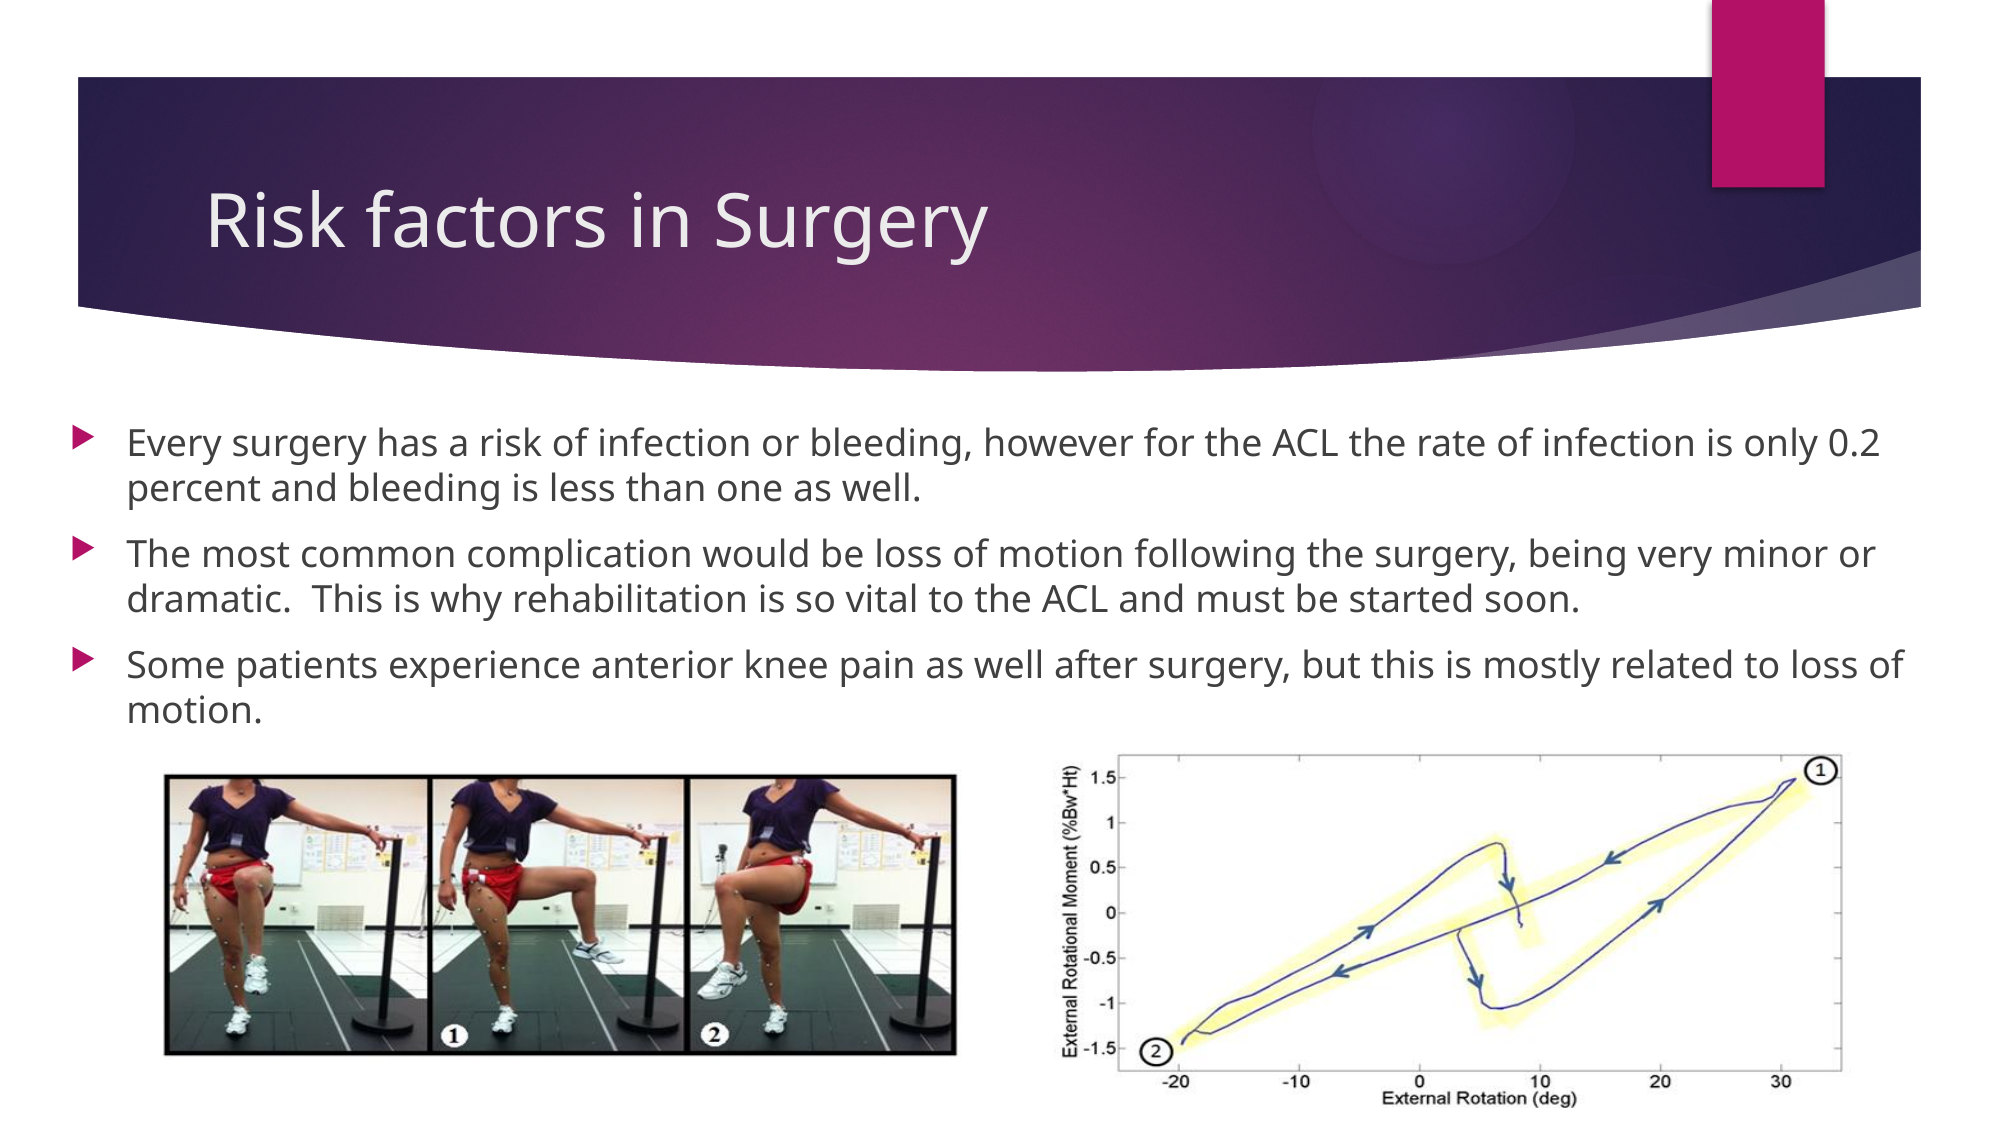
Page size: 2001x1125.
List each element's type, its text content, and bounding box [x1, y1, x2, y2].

list Every surgery has a risk of infection or bleeding, however for the ACL the rate of infection is only 0.2 percent and bleeding is less than one as well. The most common complication would be loss of motion following the surgery, being very minor or dramatic. This is why rehabilitation is so vital to the ACL and must be started soon. Some patients experience anterior knee pain as well after surgery, but this is mostly related to loss of motion. [54, 411, 1931, 972]
picture [142, 743, 1876, 1109]
title Risk factors in Surgery [189, 159, 1627, 276]
